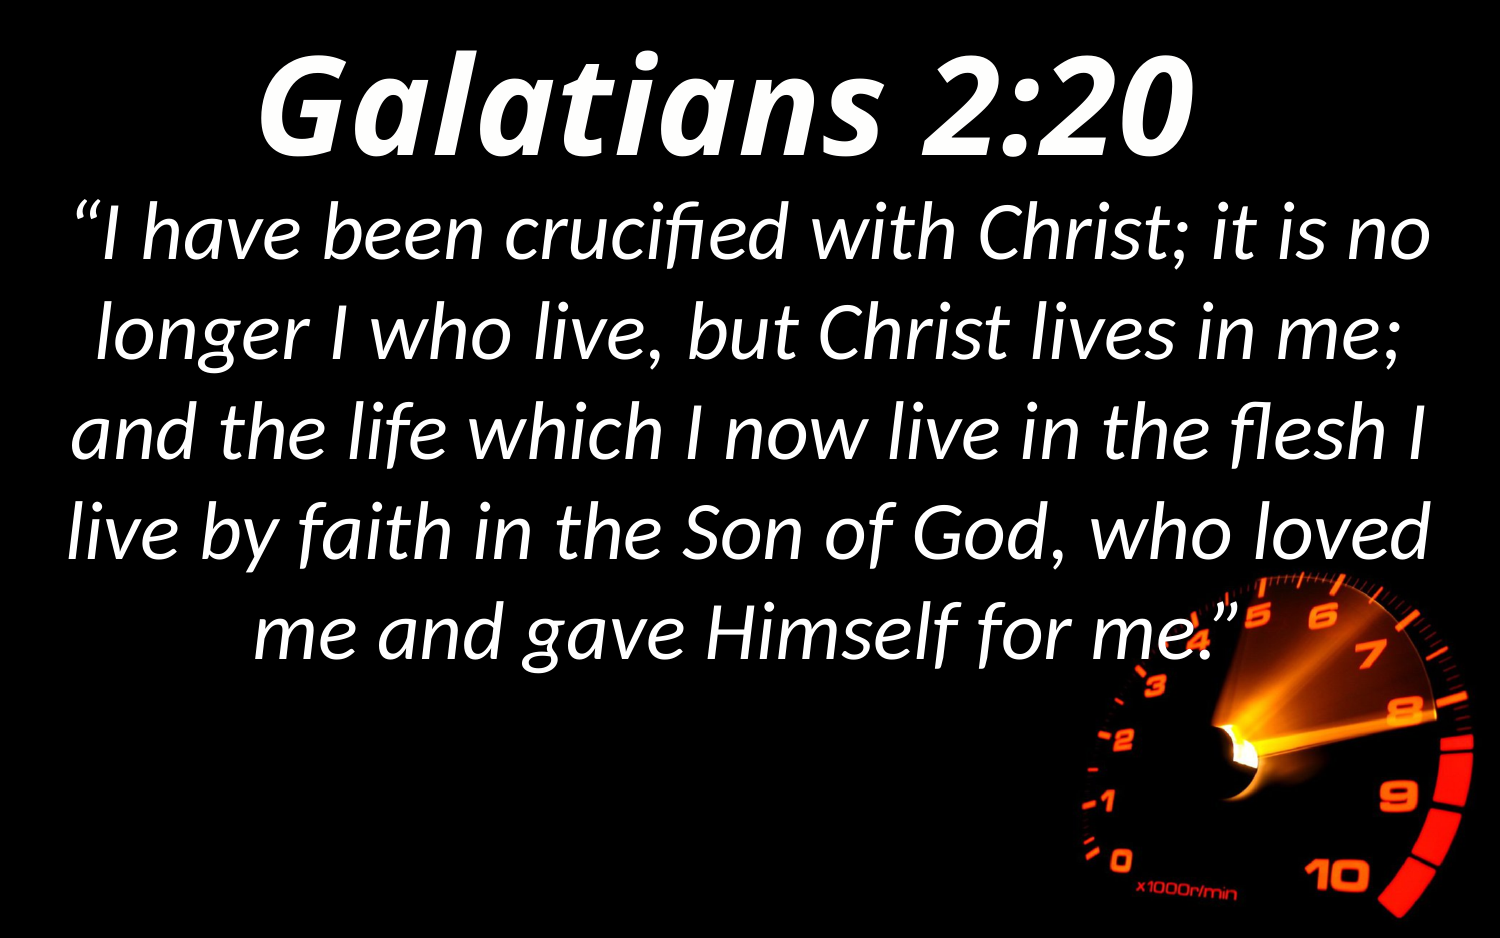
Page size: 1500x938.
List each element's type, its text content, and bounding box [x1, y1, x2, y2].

picture [1026, 549, 1495, 937]
text_box Galatians 2:20 [0, 10, 1475, 190]
list “I have been crucified with Christ; it is no longer I who live, but Christ lives in me; and the life which I now live in the flesh I live by faith in the Son of God, who loved me and gave Himself for me.” [24, 190, 1475, 594]
